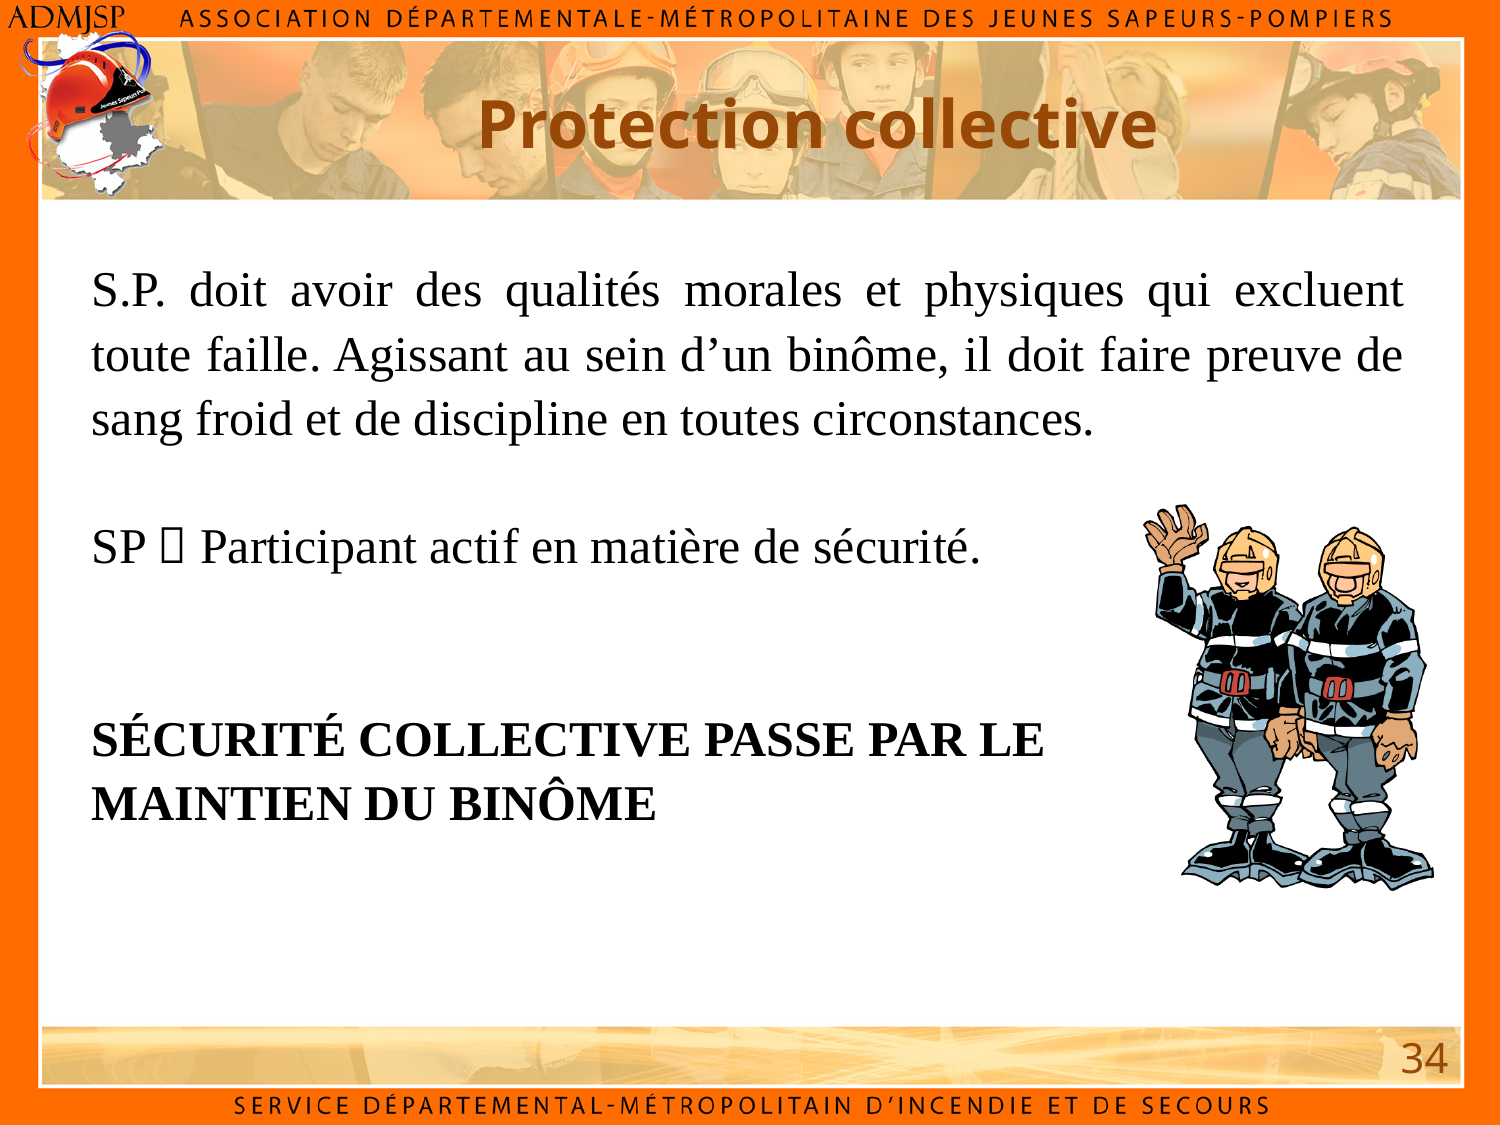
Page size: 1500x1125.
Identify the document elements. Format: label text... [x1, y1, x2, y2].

title Protection collective [183, 45, 1454, 200]
picture [0, 0, 1500, 1125]
text_box 34 [1113, 1029, 1464, 1090]
text_box S.P. doit avoir des qualités morales et physiques qui excluent toute faille. Agissant au sein d’un binôme, il doit faire preuve de sang froid et de discipline en toutes circonstances. SP  Participant actif en matière de sécurité. SÉCURITÉ COLLECTIVE PASSE PAR LE MAINTIEN DU BINÔME [76, 245, 1421, 838]
